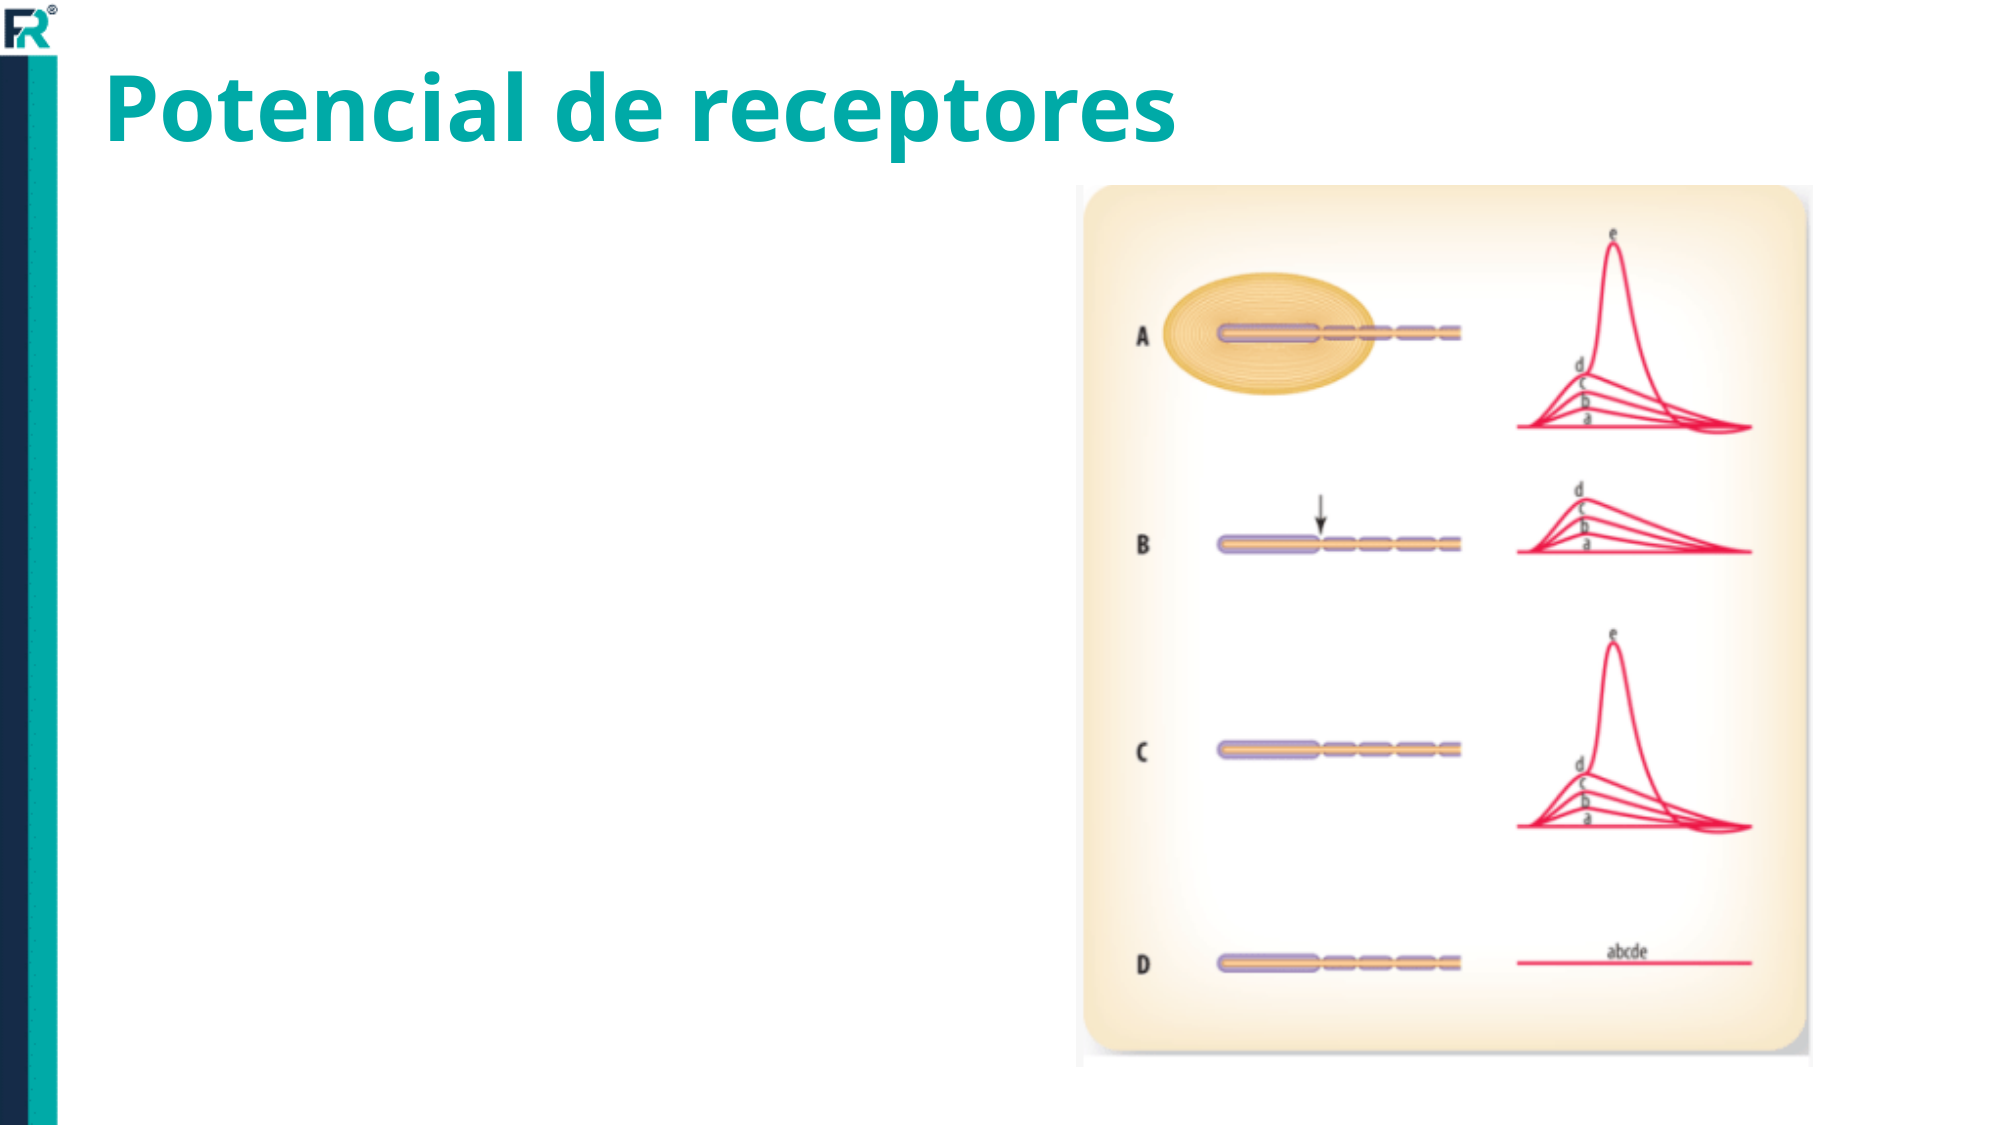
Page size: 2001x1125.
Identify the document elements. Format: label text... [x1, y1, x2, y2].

title Potencial de receptores [87, 3, 1813, 221]
picture [0, 0, 2001, 1125]
